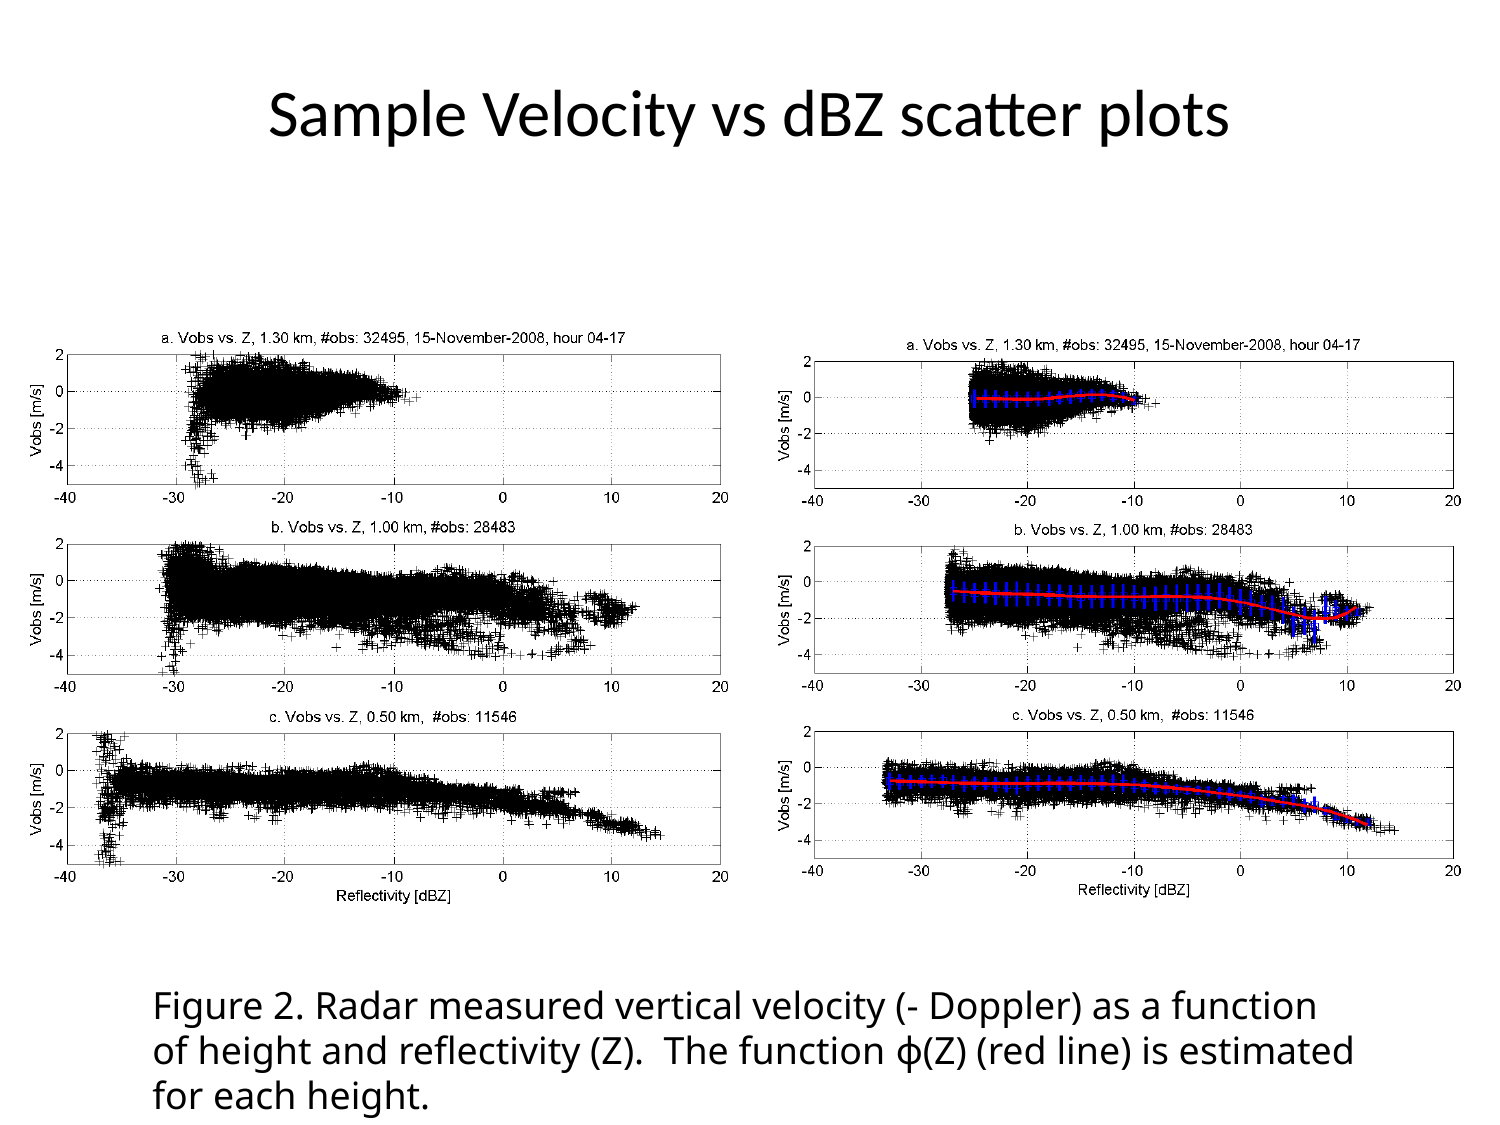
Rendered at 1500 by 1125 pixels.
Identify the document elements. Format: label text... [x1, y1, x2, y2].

picture [774, 331, 1470, 906]
title Sample Velocity vs dBZ scatter plots [75, 45, 1425, 175]
text_box Figure 2. Radar measured vertical velocity (- Doppler) as a function of height and reflectivity (Z). The function ϕ(Z) (red line) is estimated for each height. [137, 974, 1375, 1125]
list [24, 324, 732, 906]
